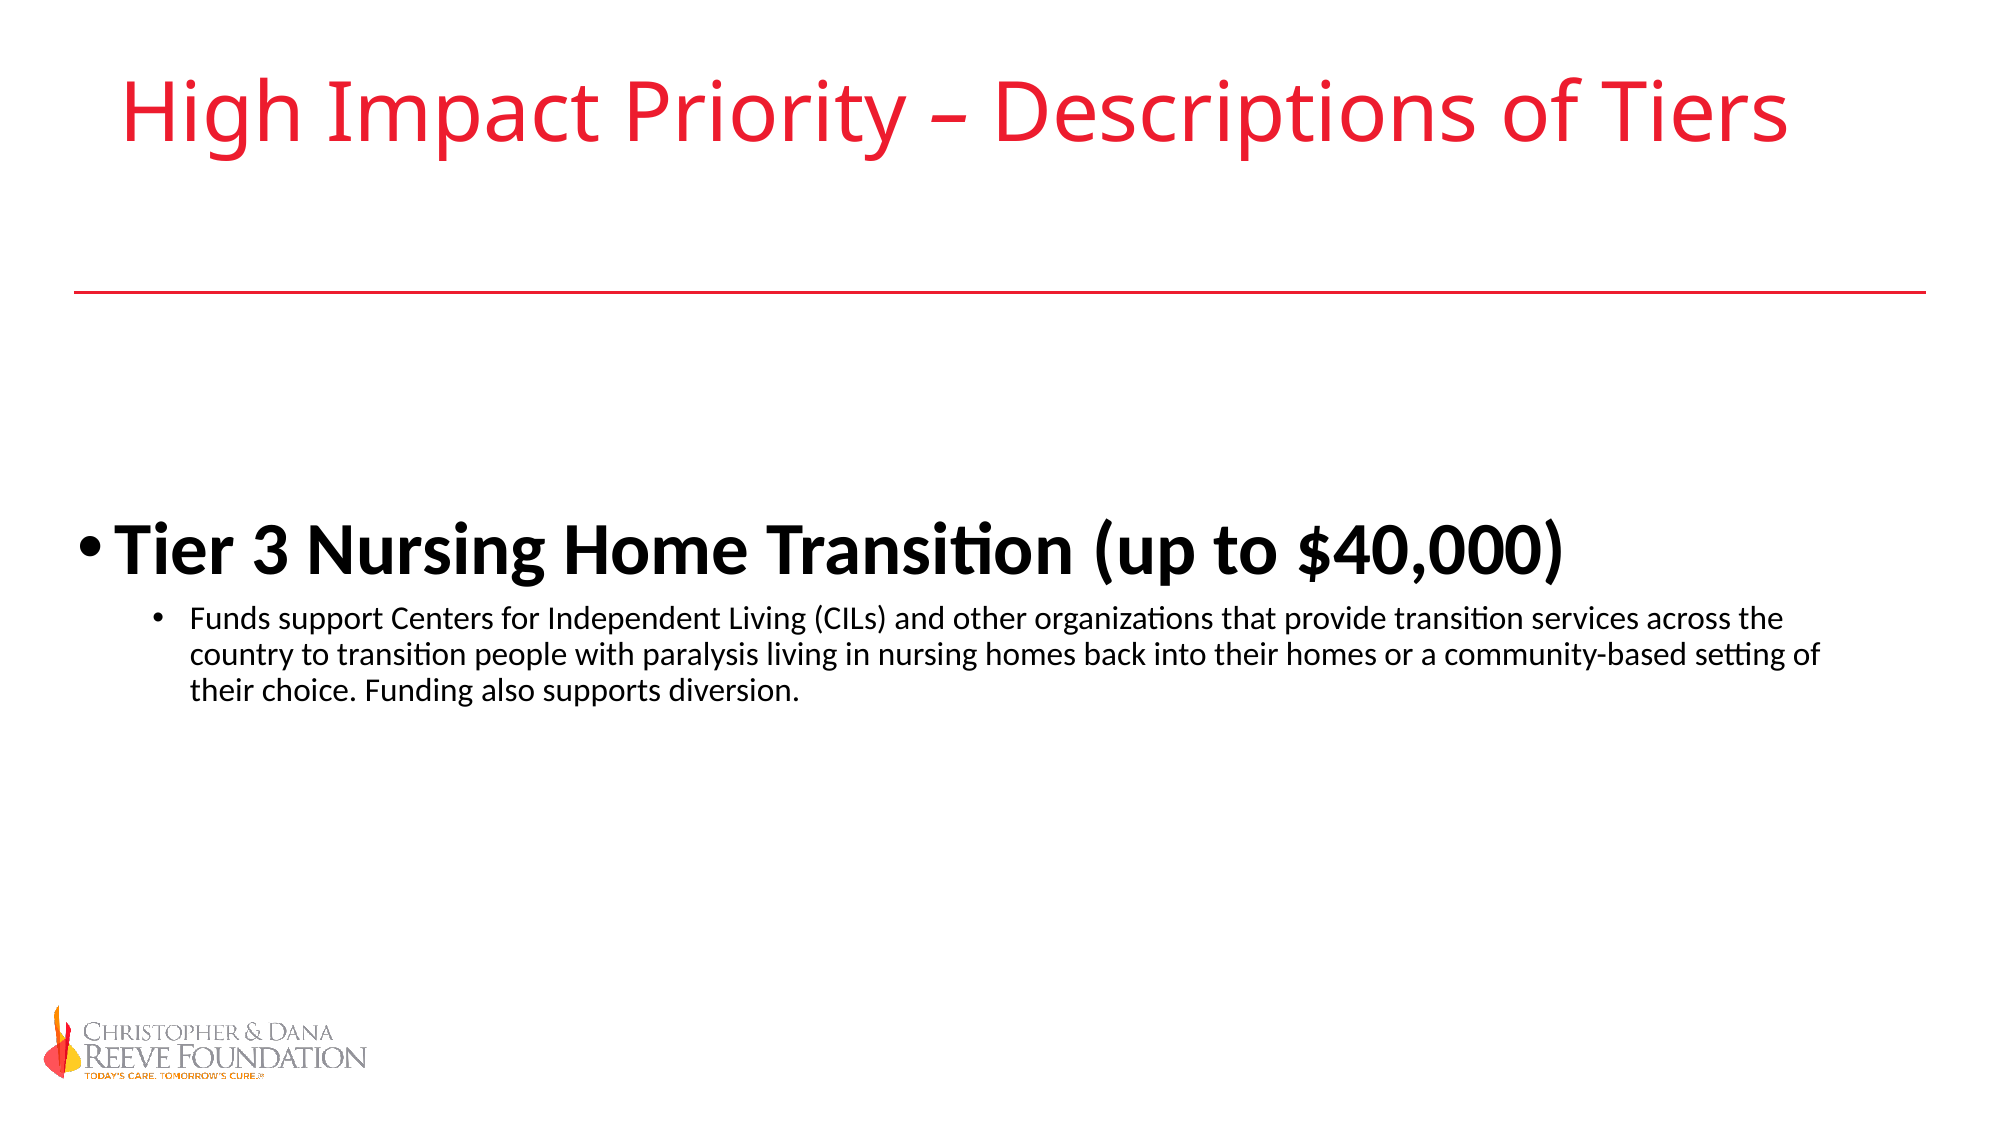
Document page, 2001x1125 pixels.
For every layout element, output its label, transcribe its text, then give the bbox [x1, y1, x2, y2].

text_box [375, 275, 1696, 975]
title High Impact Priority – Descriptions of Tiers [47, 69, 1863, 248]
picture [33, 988, 62, 1096]
list Tier 3 Nursing Home Transition (up to $40,000) Funds support Centers for Independent Living (CILs) and other organizations that provide transition services across the country to transition people with paralysis living in nursing homes back into their homes or a community-based setting of their choice. Funding also supports diversion. [62, 502, 1878, 1103]
